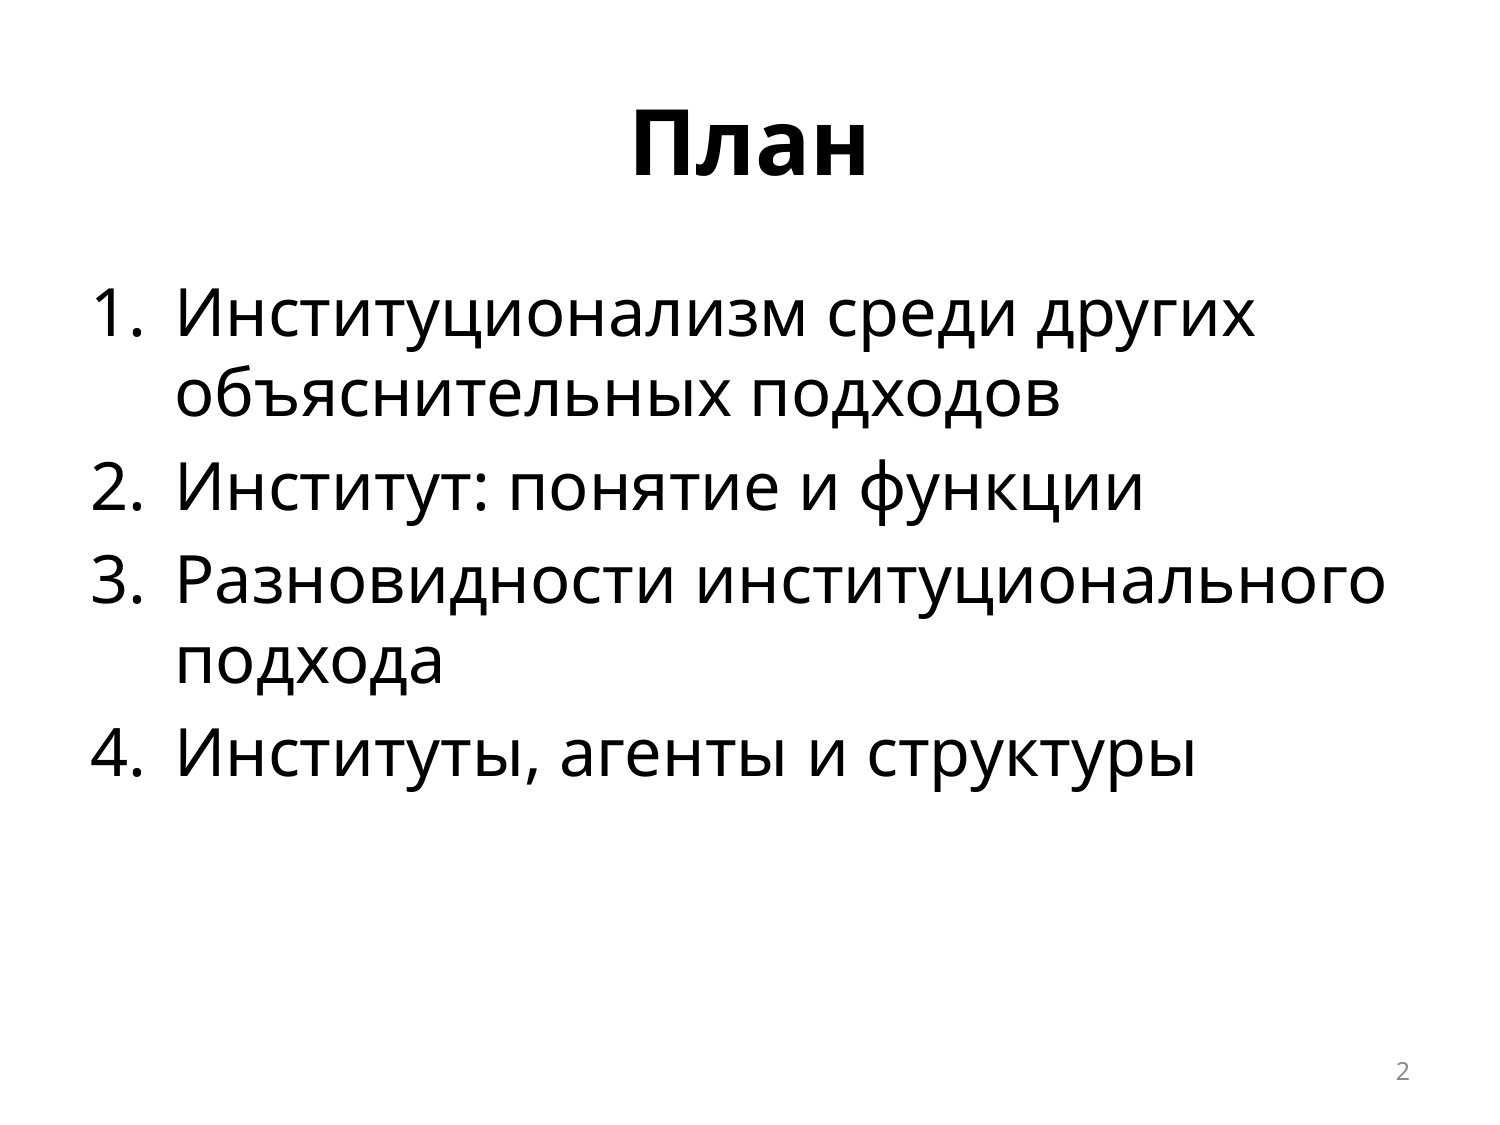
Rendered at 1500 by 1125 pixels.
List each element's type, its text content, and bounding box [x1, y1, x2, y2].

list Институционализм среди других объяснительных подходов Институт: понятие и функции Разновидности институционального подхода Институты, агенты и структуры [75, 262, 1425, 1005]
title План [75, 45, 1425, 233]
slide_number 2 [1074, 1042, 1425, 1103]
